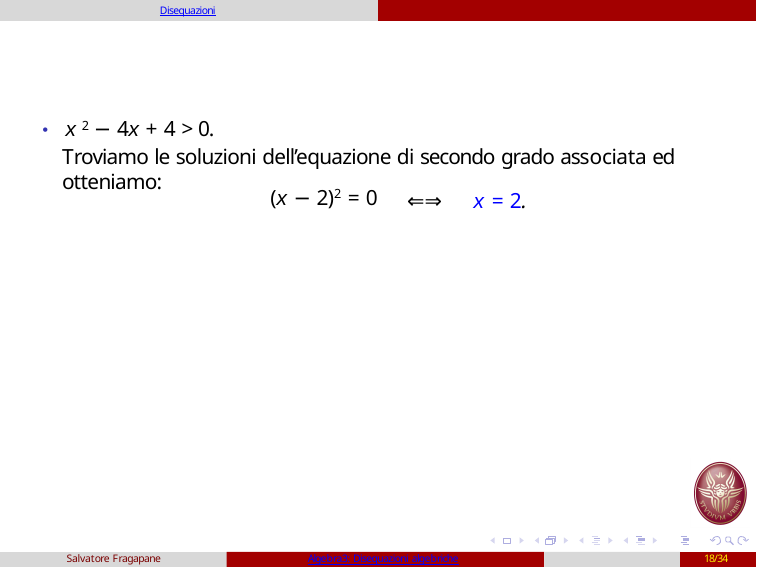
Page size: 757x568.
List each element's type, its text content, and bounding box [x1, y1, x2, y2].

text_box ⇐⇒ x = 2. [405, 187, 530, 213]
text_box [226, 551, 544, 567]
slide_number Salvatore Fragapane [64, 552, 163, 568]
text_box [544, 551, 680, 567]
text_box (x − 2)2 = 0 [268, 183, 383, 210]
footer Algebra3: Disequazioni algebriche [305, 552, 466, 568]
text_box [0, 551, 226, 567]
text_box Disequazioni [157, 3, 220, 19]
text_box [377, 0, 756, 21]
title • x 2 − 4x + 4 > 0. [18, 108, 738, 204]
text_box [680, 551, 756, 567]
text_box 18/34 [702, 552, 734, 565]
picture [690, 458, 750, 528]
text_box Troviamo le soluzioni dell’equazione di secondo grado associata ed otteniamo: [60, 143, 738, 194]
